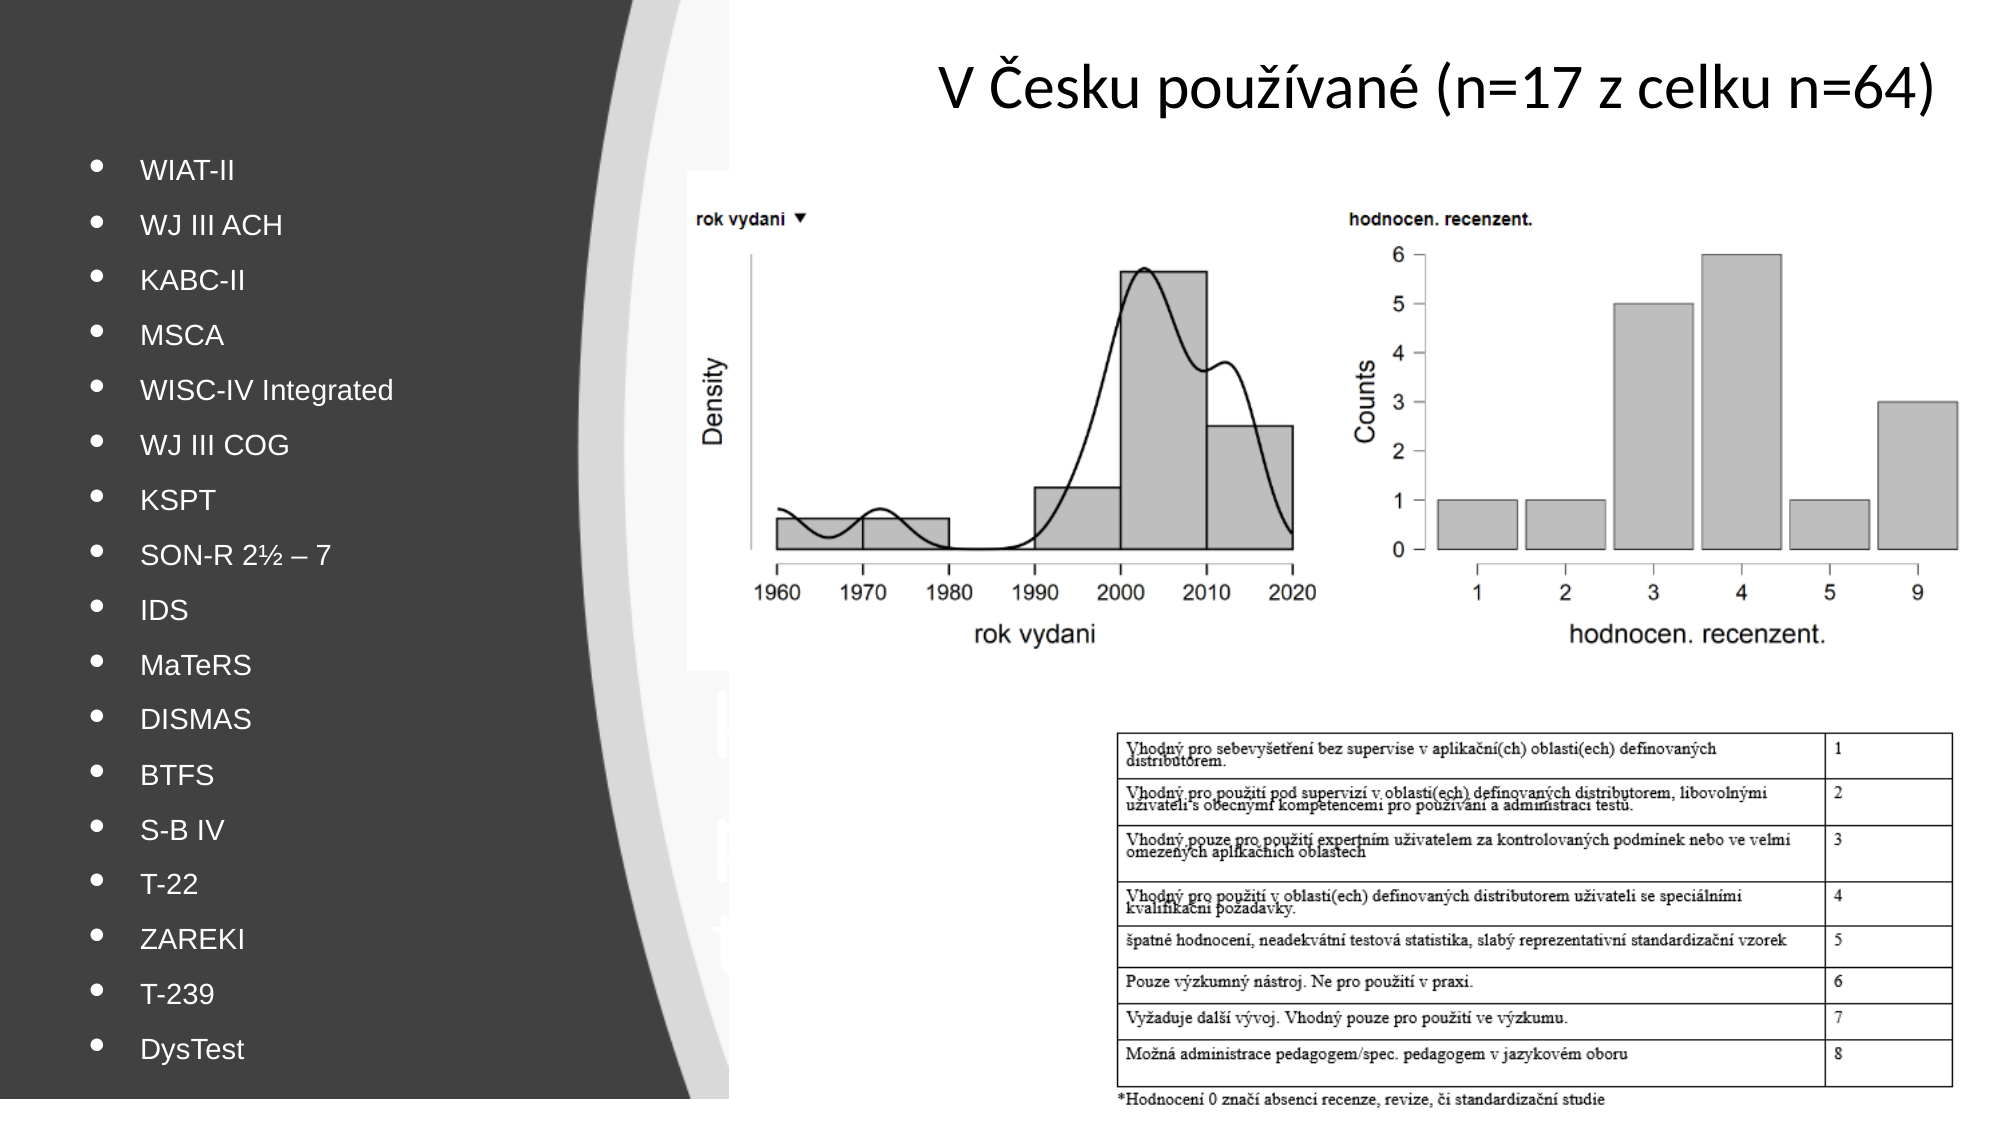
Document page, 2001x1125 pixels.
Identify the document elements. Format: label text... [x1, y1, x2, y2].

picture [1101, 713, 1981, 1121]
picture [0, 0, 1981, 1100]
title V Česku používané (n=17 z celku n=64) [923, 11, 1992, 164]
